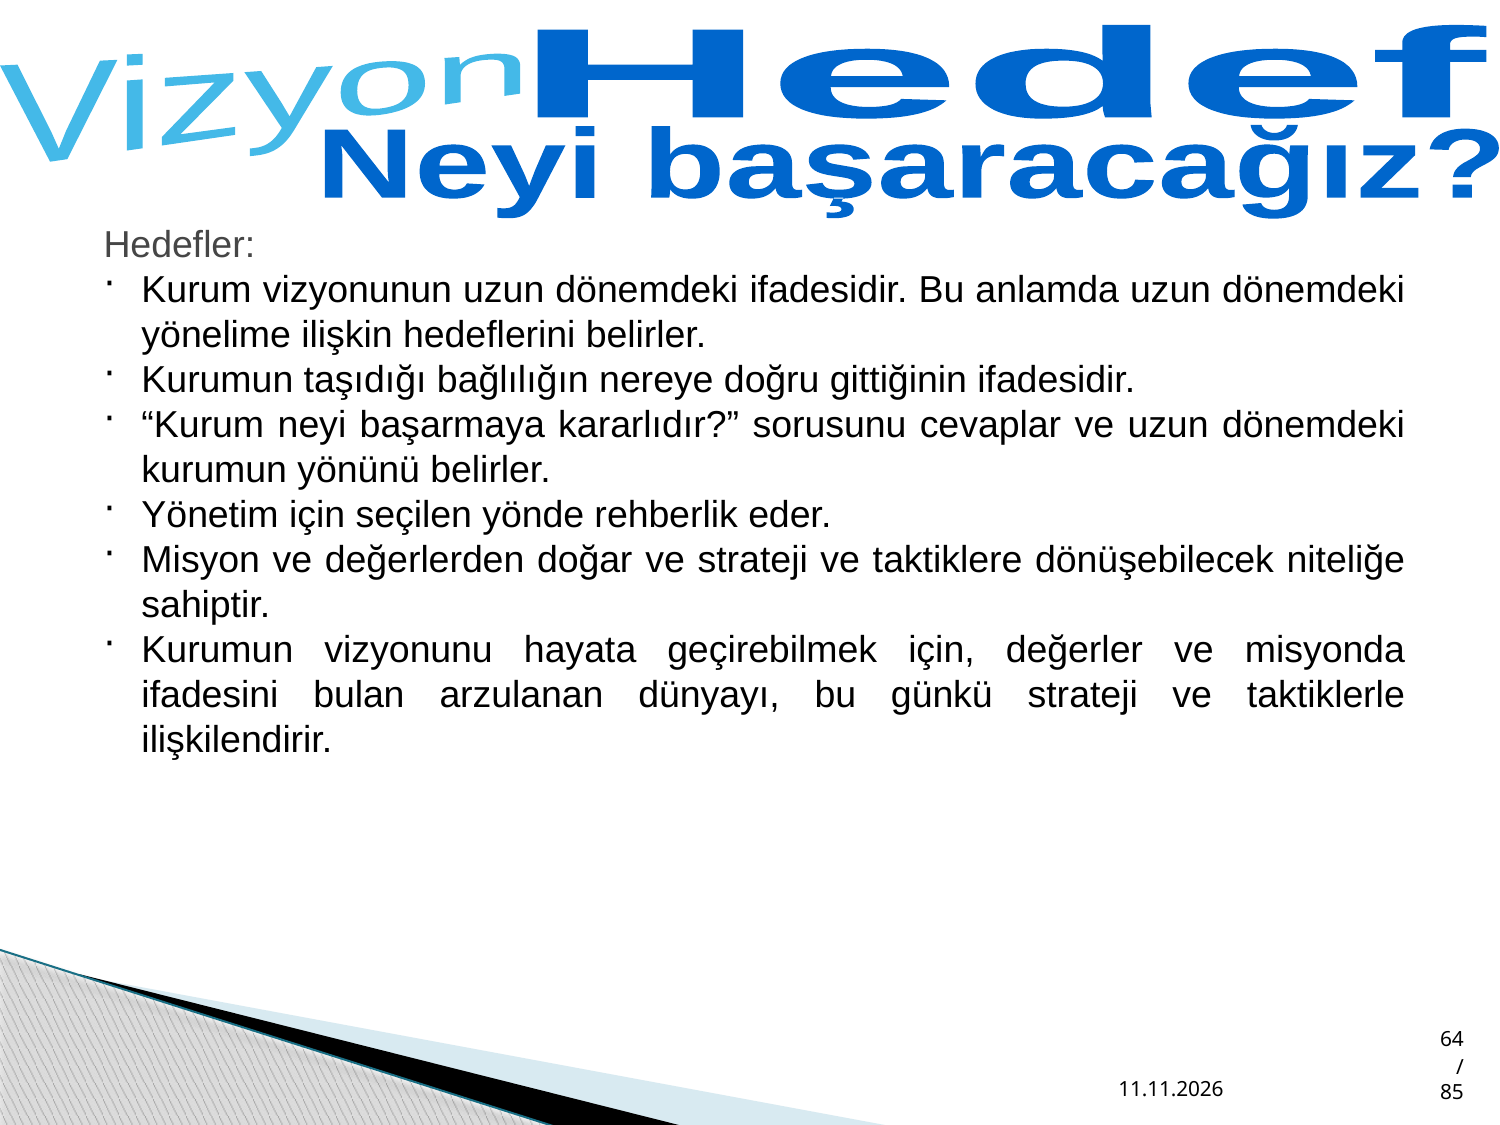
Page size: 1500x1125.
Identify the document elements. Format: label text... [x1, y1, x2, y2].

slide_number 64/85 [1419, 1051, 1479, 1112]
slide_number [1103, 1051, 1419, 1112]
text_box Hedefler: Kurum vizyonunun uzun dönemdeki ifadesidir. Bu anlamda uzun dönemdeki yönelime ilişkin hedeflerini belirler. Kurumun taşıdığı bağlılığın nereye doğru gittiğinin ifadesidir. “Kurum neyi başarmaya kararlıdır?” sorusunu cevaplar ve uzun dönemdeki kurumun yönünü belirler. Yönetim için seçilen yönde rehberlik eder. Misyon ve değerlerden doğar ve strateji ve taktiklere dönüşebilecek niteliğe sahiptir. Kurumun vizyonunu hayata geçirebilmek için, değerler ve misyonda ifadesini bulan arzulanan dünyayı, bu günkü strateji ve taktiklerle ilişkilendirir. [50, 212, 1450, 768]
